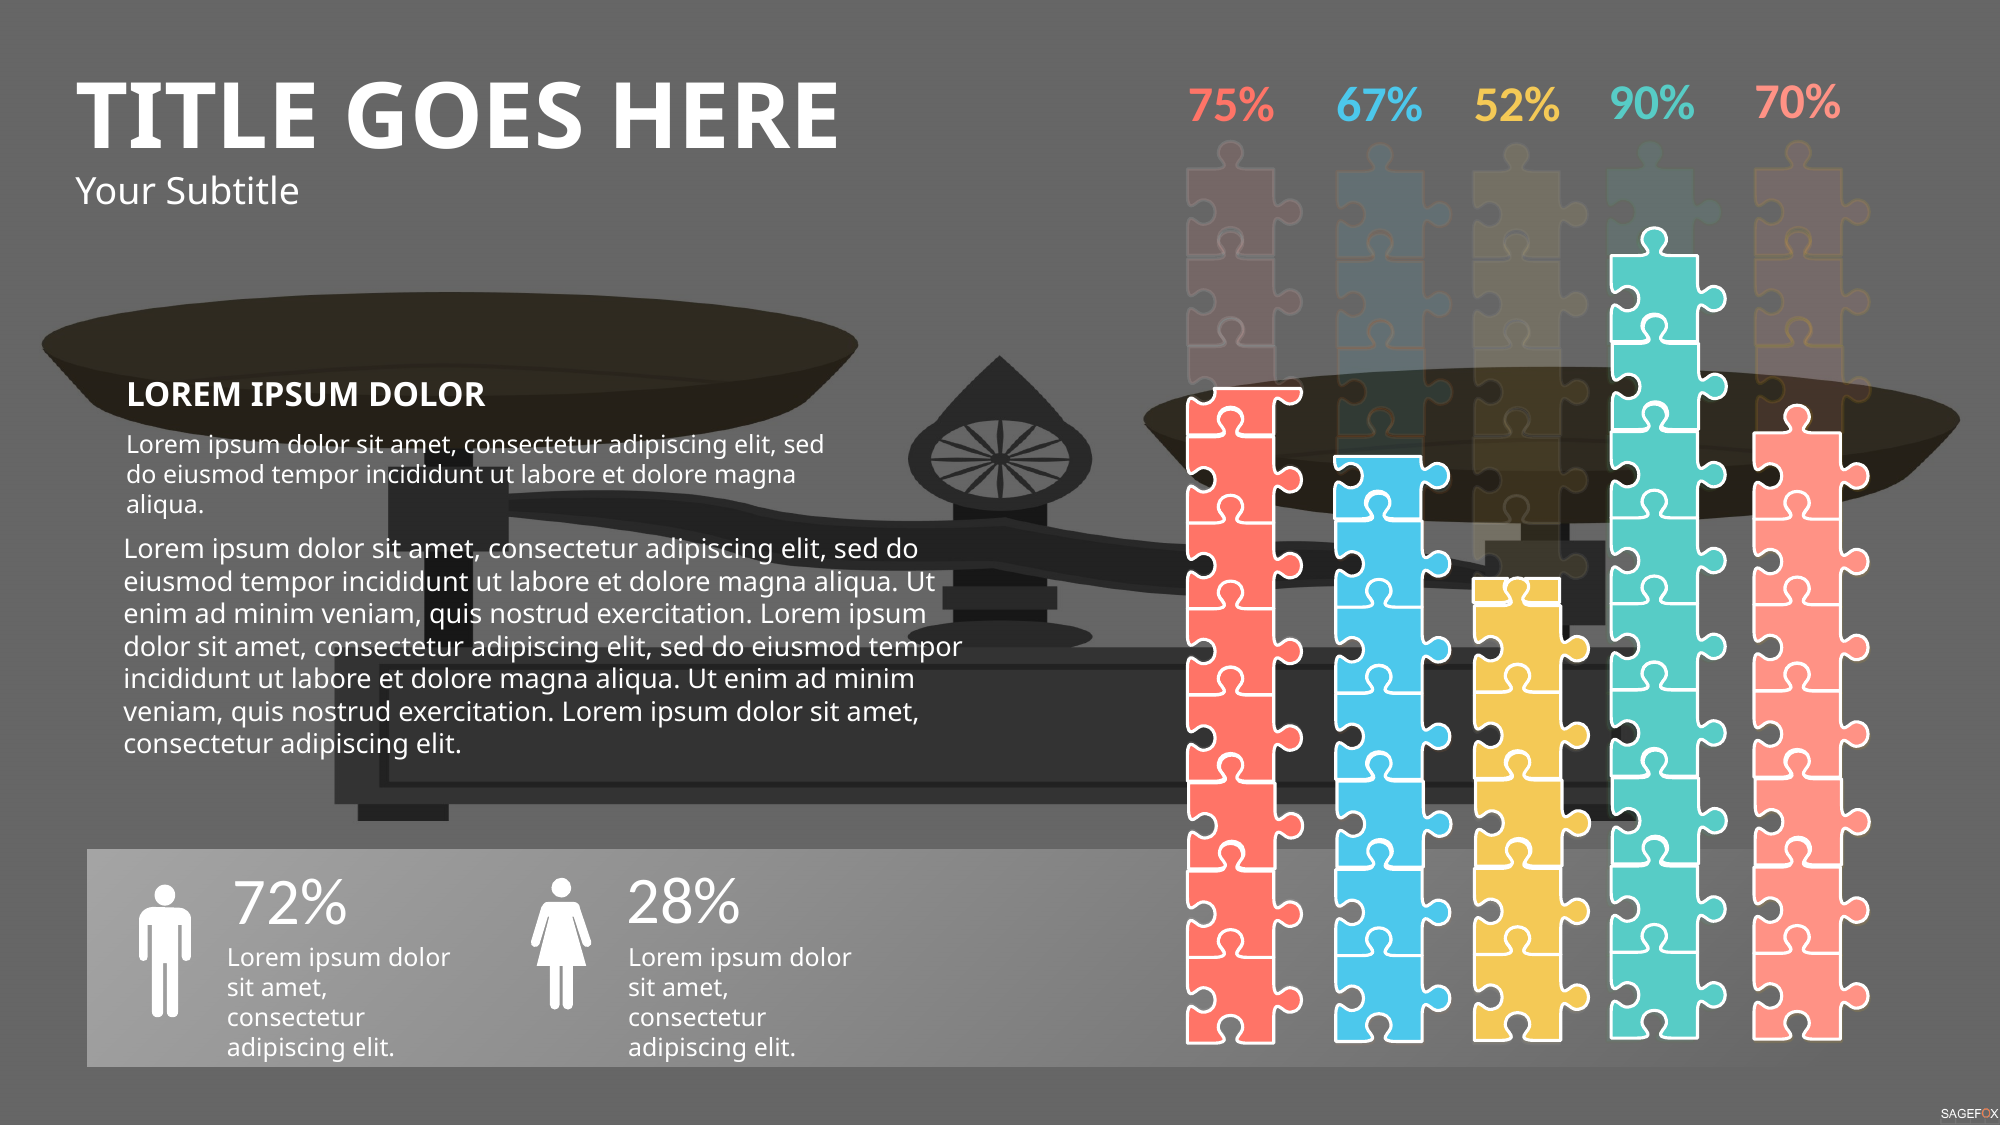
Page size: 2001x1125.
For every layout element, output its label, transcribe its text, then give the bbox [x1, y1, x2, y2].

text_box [530, 877, 592, 1010]
text_box [763, 849, 1839, 1067]
text_box [86, 849, 613, 1067]
text_box 75% [1187, 70, 1275, 131]
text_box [1336, 140, 1456, 1044]
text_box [139, 884, 191, 1018]
text_box 90% [1608, 69, 1696, 130]
text_box Lorem ipsum dolor sit amet, consectetur adipiscing elit, sed do eiusmod tempor incididunt ut labore et dolore magna aliqua. Ut enim ad minim veniam, quis nostrud exercitation. Lorem ipsum dolor sit amet, consectetur adipiscing elit, sed do eiusmod tempor incididunt ut labore et dolore magna aliqua. Ut enim ad minim veniam, quis nostrud exercitation. Lorem ipsum dolor sit amet, consectetur adipiscing elit. [108, 524, 1006, 767]
text_box Lorem ipsum dolor sit amet, consectetur adipiscing elit. [212, 934, 468, 1069]
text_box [1606, 138, 1726, 1042]
text_box TITLE GOES HERE Your Subtitle [60, 49, 1036, 220]
text_box 52% [1473, 70, 1561, 131]
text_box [1187, 138, 1306, 1042]
text_box 72% [212, 850, 369, 934]
text_box 28% [605, 849, 763, 944]
text_box LOREM IPSUM DOLOR Lorem ipsum dolor sit amet, consectetur adipiscing elit, sed do eiusmod tempor incididunt ut labore et dolore magna aliqua. [116, 368, 870, 524]
text_box 70% [1754, 68, 1842, 129]
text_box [1473, 140, 1592, 1044]
text_box Lorem ipsum dolor sit amet, consectetur adipiscing elit. [613, 934, 870, 1069]
text_box 67% [1336, 70, 1424, 131]
picture [0, 0, 2001, 1125]
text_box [1755, 138, 1874, 1042]
